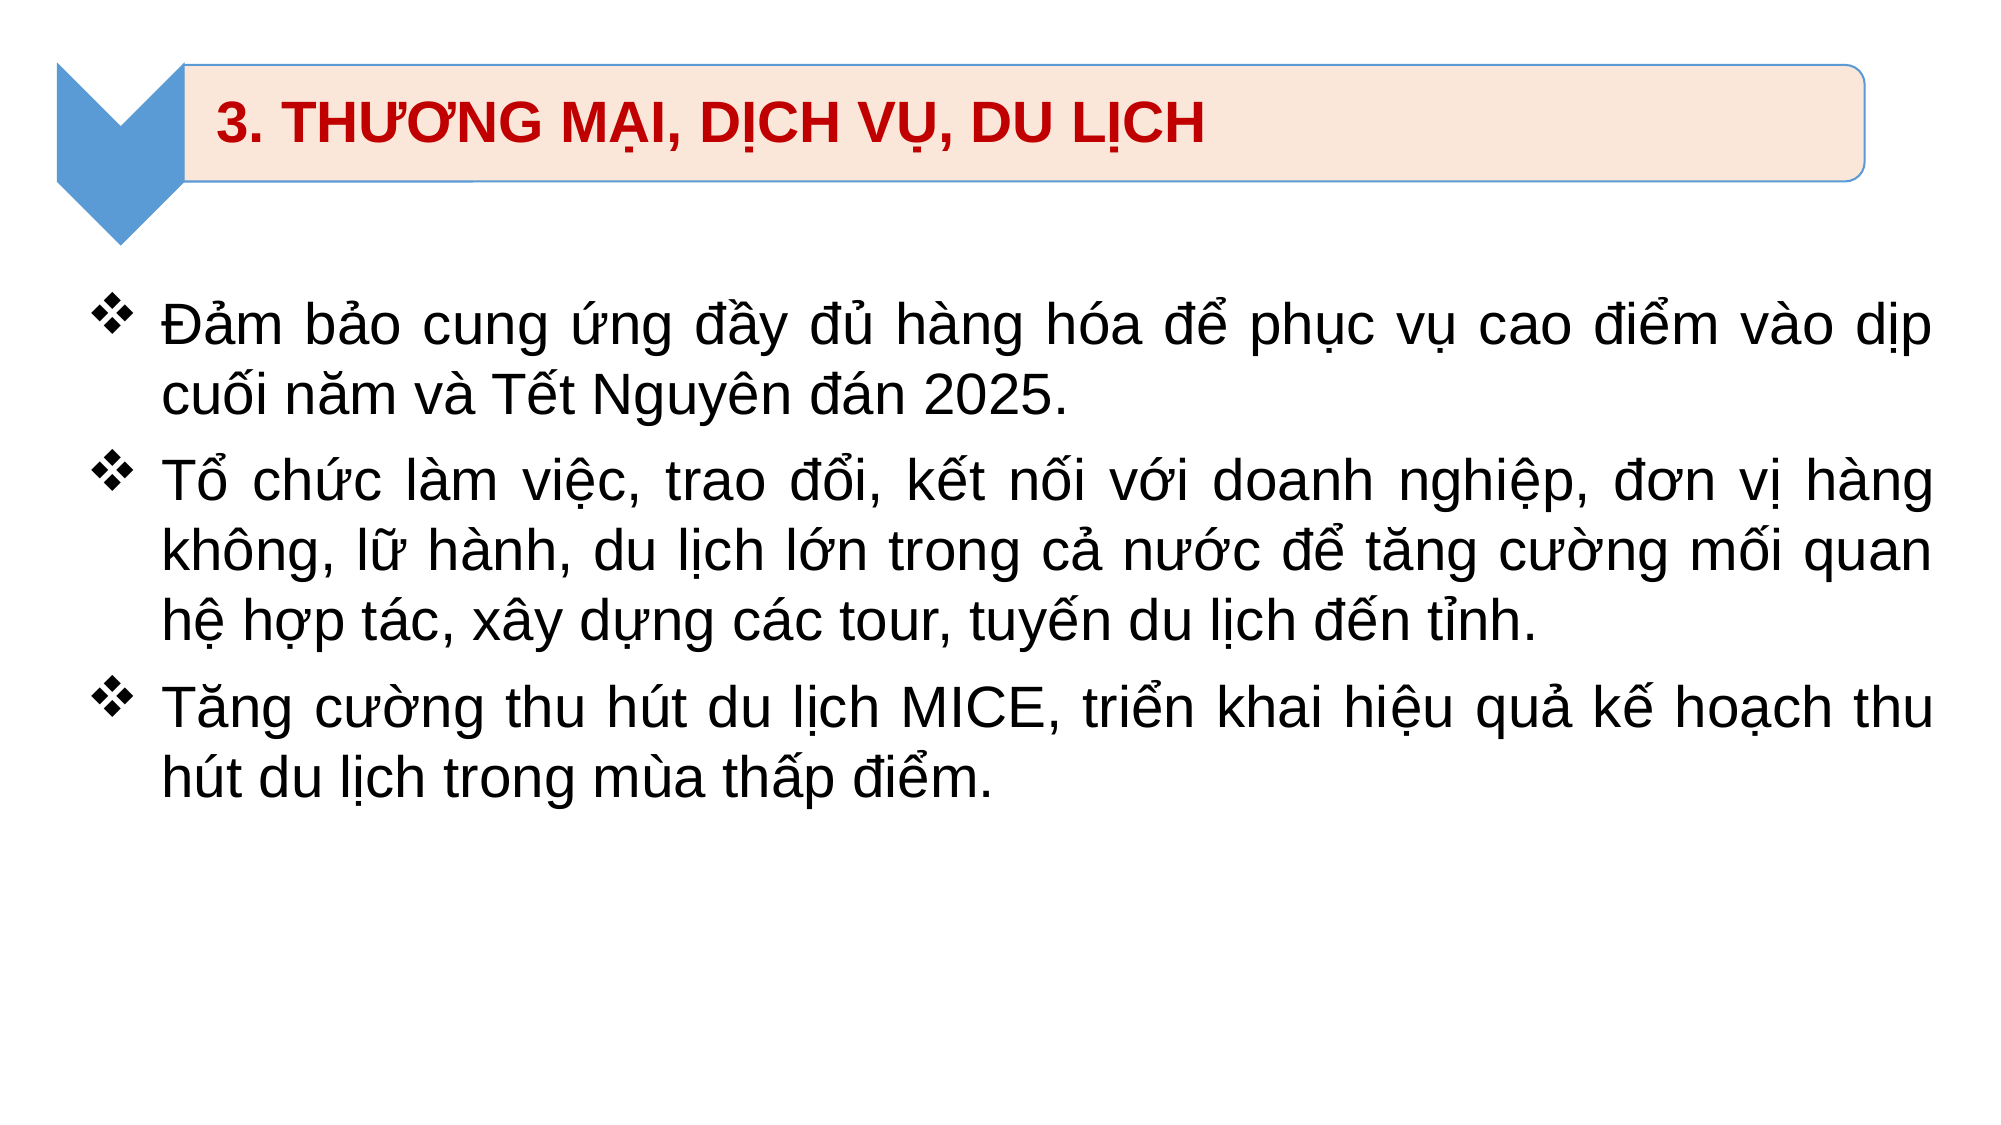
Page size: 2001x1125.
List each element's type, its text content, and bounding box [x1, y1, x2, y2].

text_box Đảm bảo cung ứng đầy đủ hàng hóa để phục vụ cao điểm vào dịp cuối năm và Tết Nguyên đán 2025. Tổ chức làm việc, trao đổi, kết nối với doanh nghiệp, đơn vị hàng không, lữ hành, du lịch lớn trong cả nước để tăng cường mối quan hệ hợp tác, xây dựng các tour, tuyến du lịch đến tỉnh. Tăng cường thu hút du lịch MICE, triển khai hiệu quả kế hoạch thu hút du lịch trong mùa thấp điểm. [71, 278, 1951, 904]
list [57, 64, 1865, 245]
